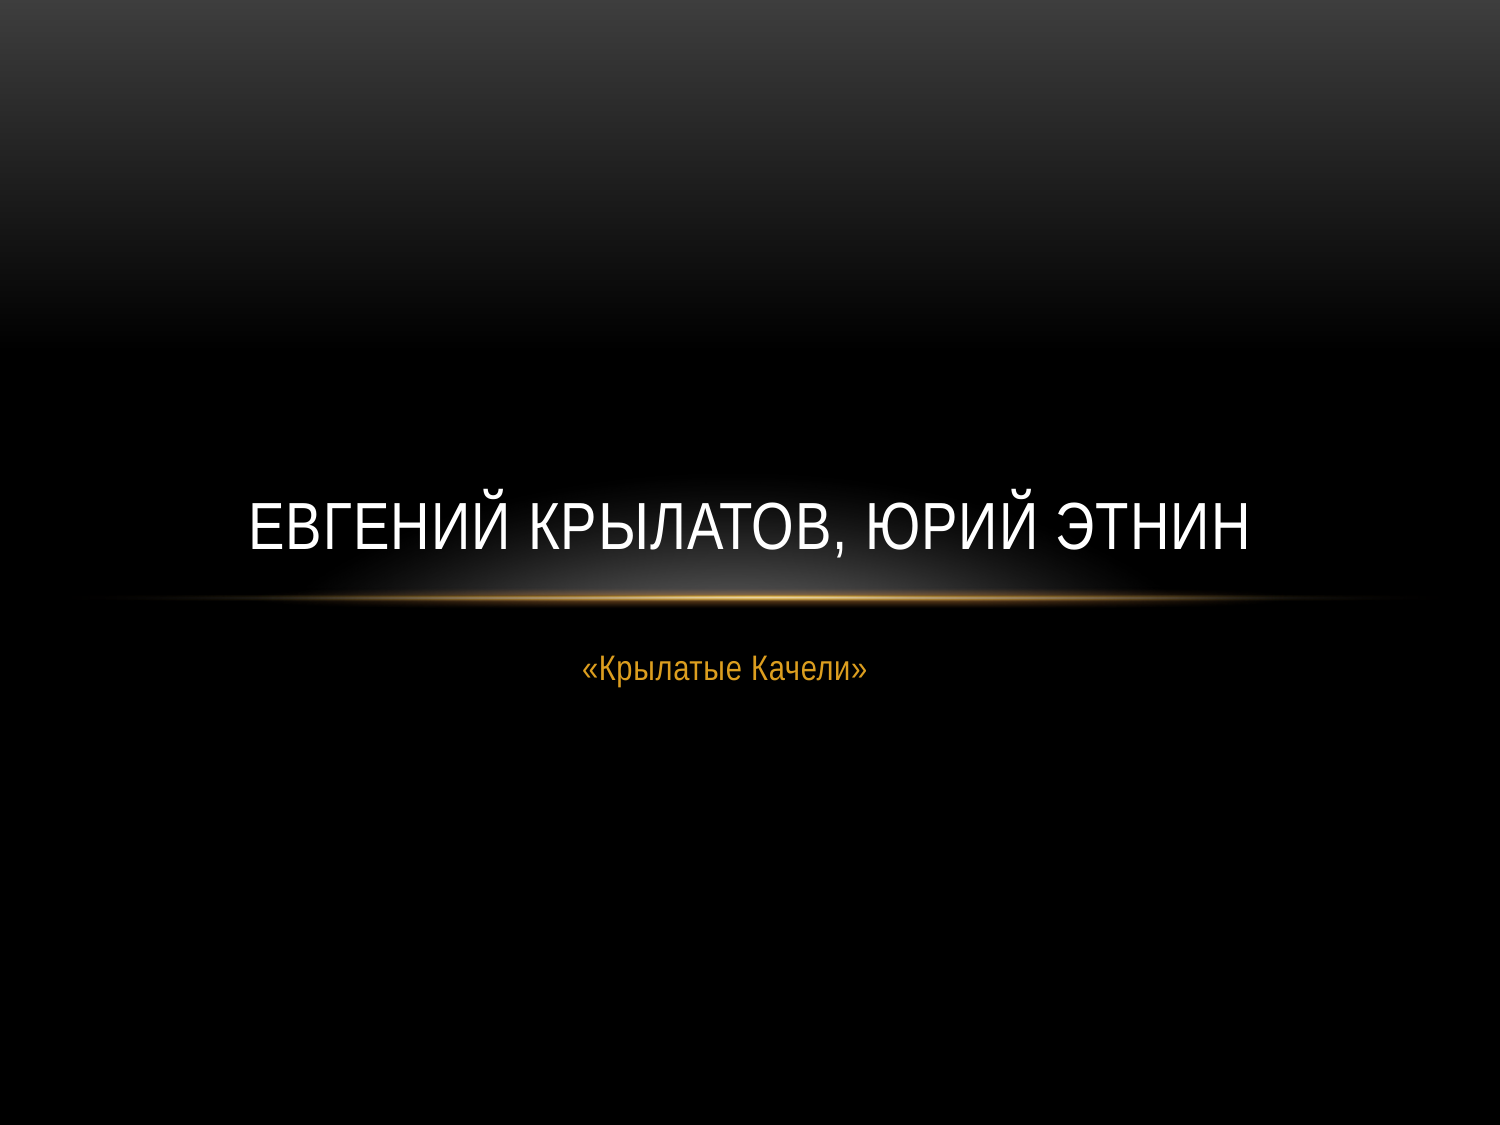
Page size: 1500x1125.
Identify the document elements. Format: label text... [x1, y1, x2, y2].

title Евгений Крылатов, Юрий Этнин [112, 329, 1388, 571]
subtitle «Крылатые Качели» [200, 637, 1250, 925]
picture [0, 0, 1500, 750]
